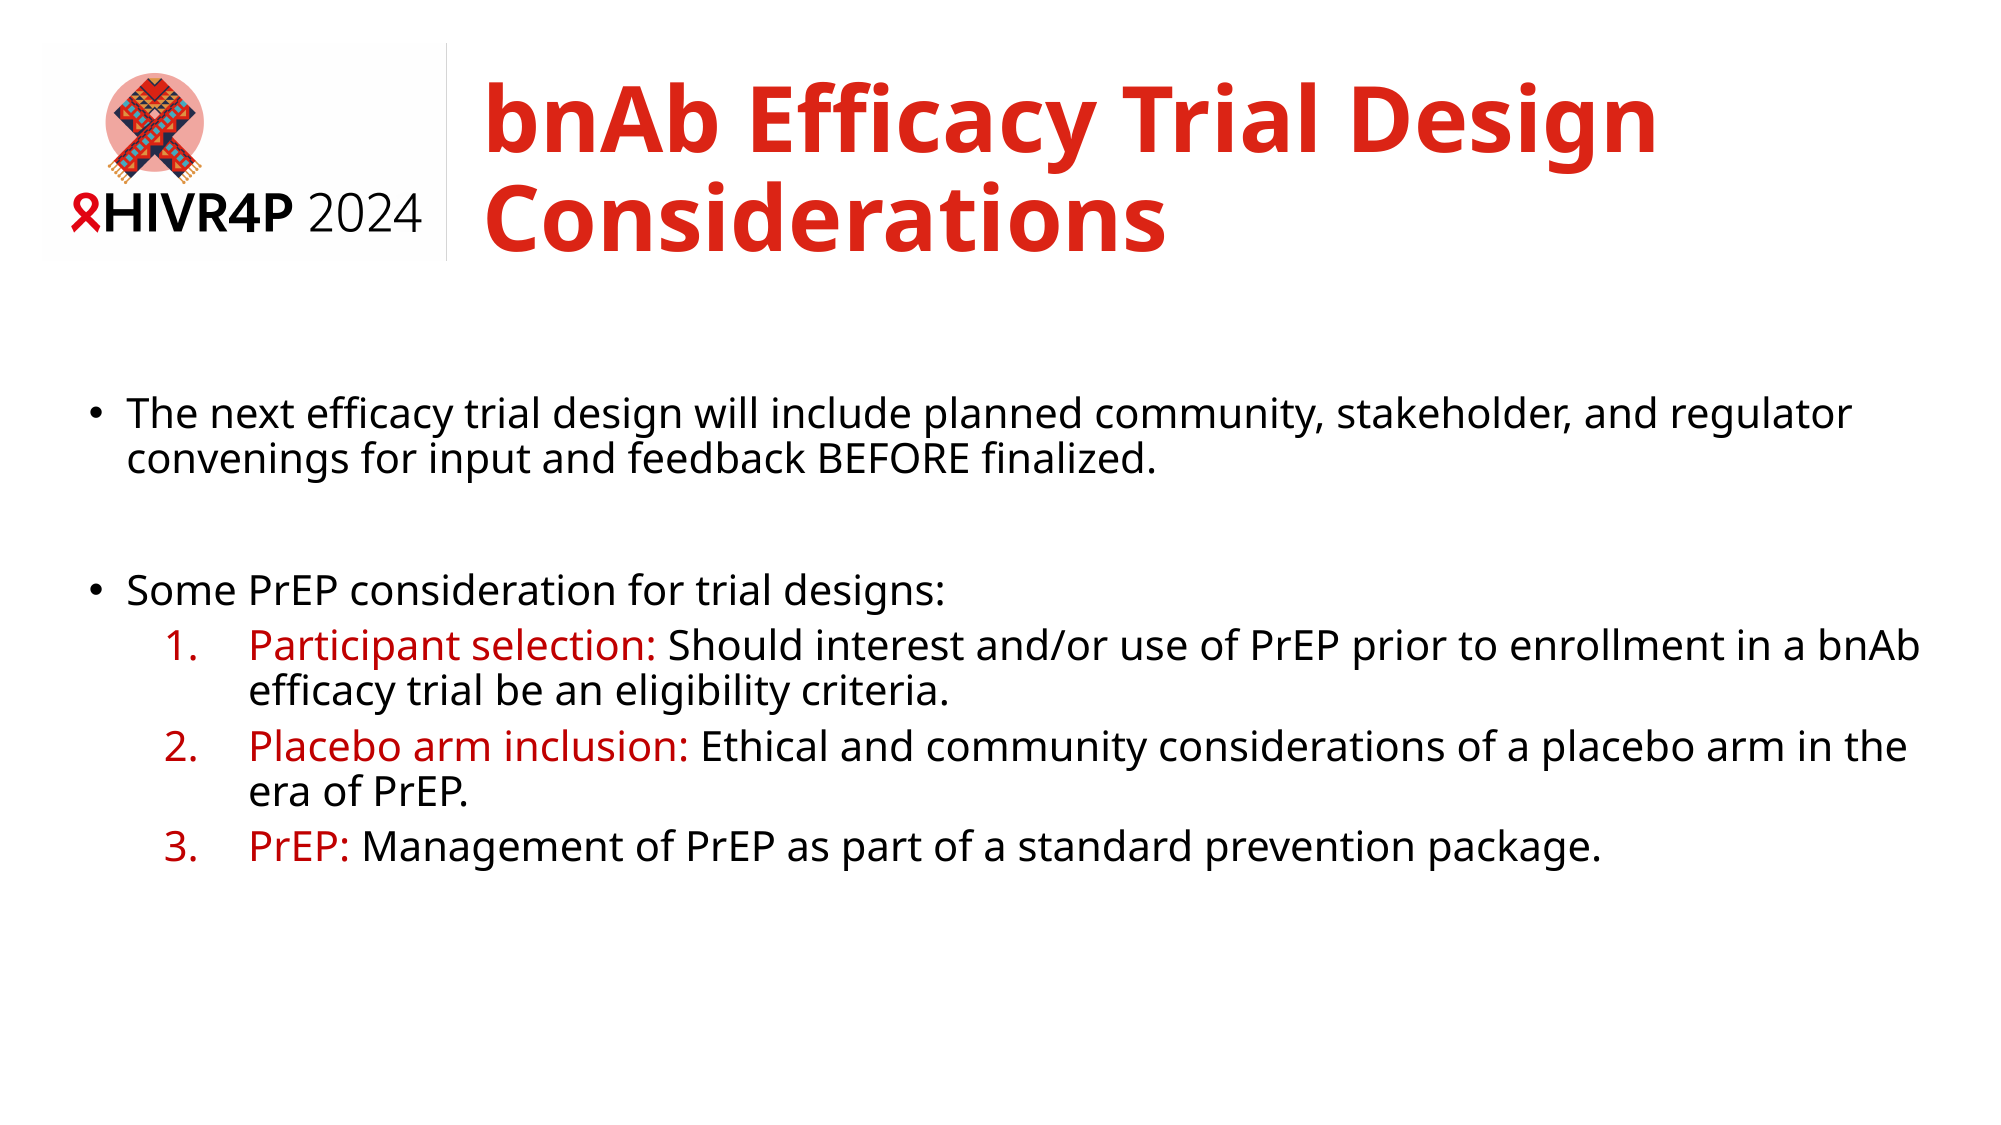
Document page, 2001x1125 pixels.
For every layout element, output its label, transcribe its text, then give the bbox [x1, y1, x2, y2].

picture [42, 43, 447, 261]
title bnAb Efficacy Trial Design Considerations [482, 72, 1928, 274]
list The next efficacy trial design will include planned community, stakeholder, and regulator convenings for input and feedback BEFORE finalized. Some PrEP consideration for trial designs:​ Participant selection: Should interest and/or use of PrEP prior to enrollment in a bnAb efficacy trial be an eligibility criteria.​ Placebo arm inclusion: Ethical and community considerations of a placebo arm in the era of PrEP.​ PrEP: Management of PrEP as part of a standard prevention package.​ [88, 392, 1944, 1066]
